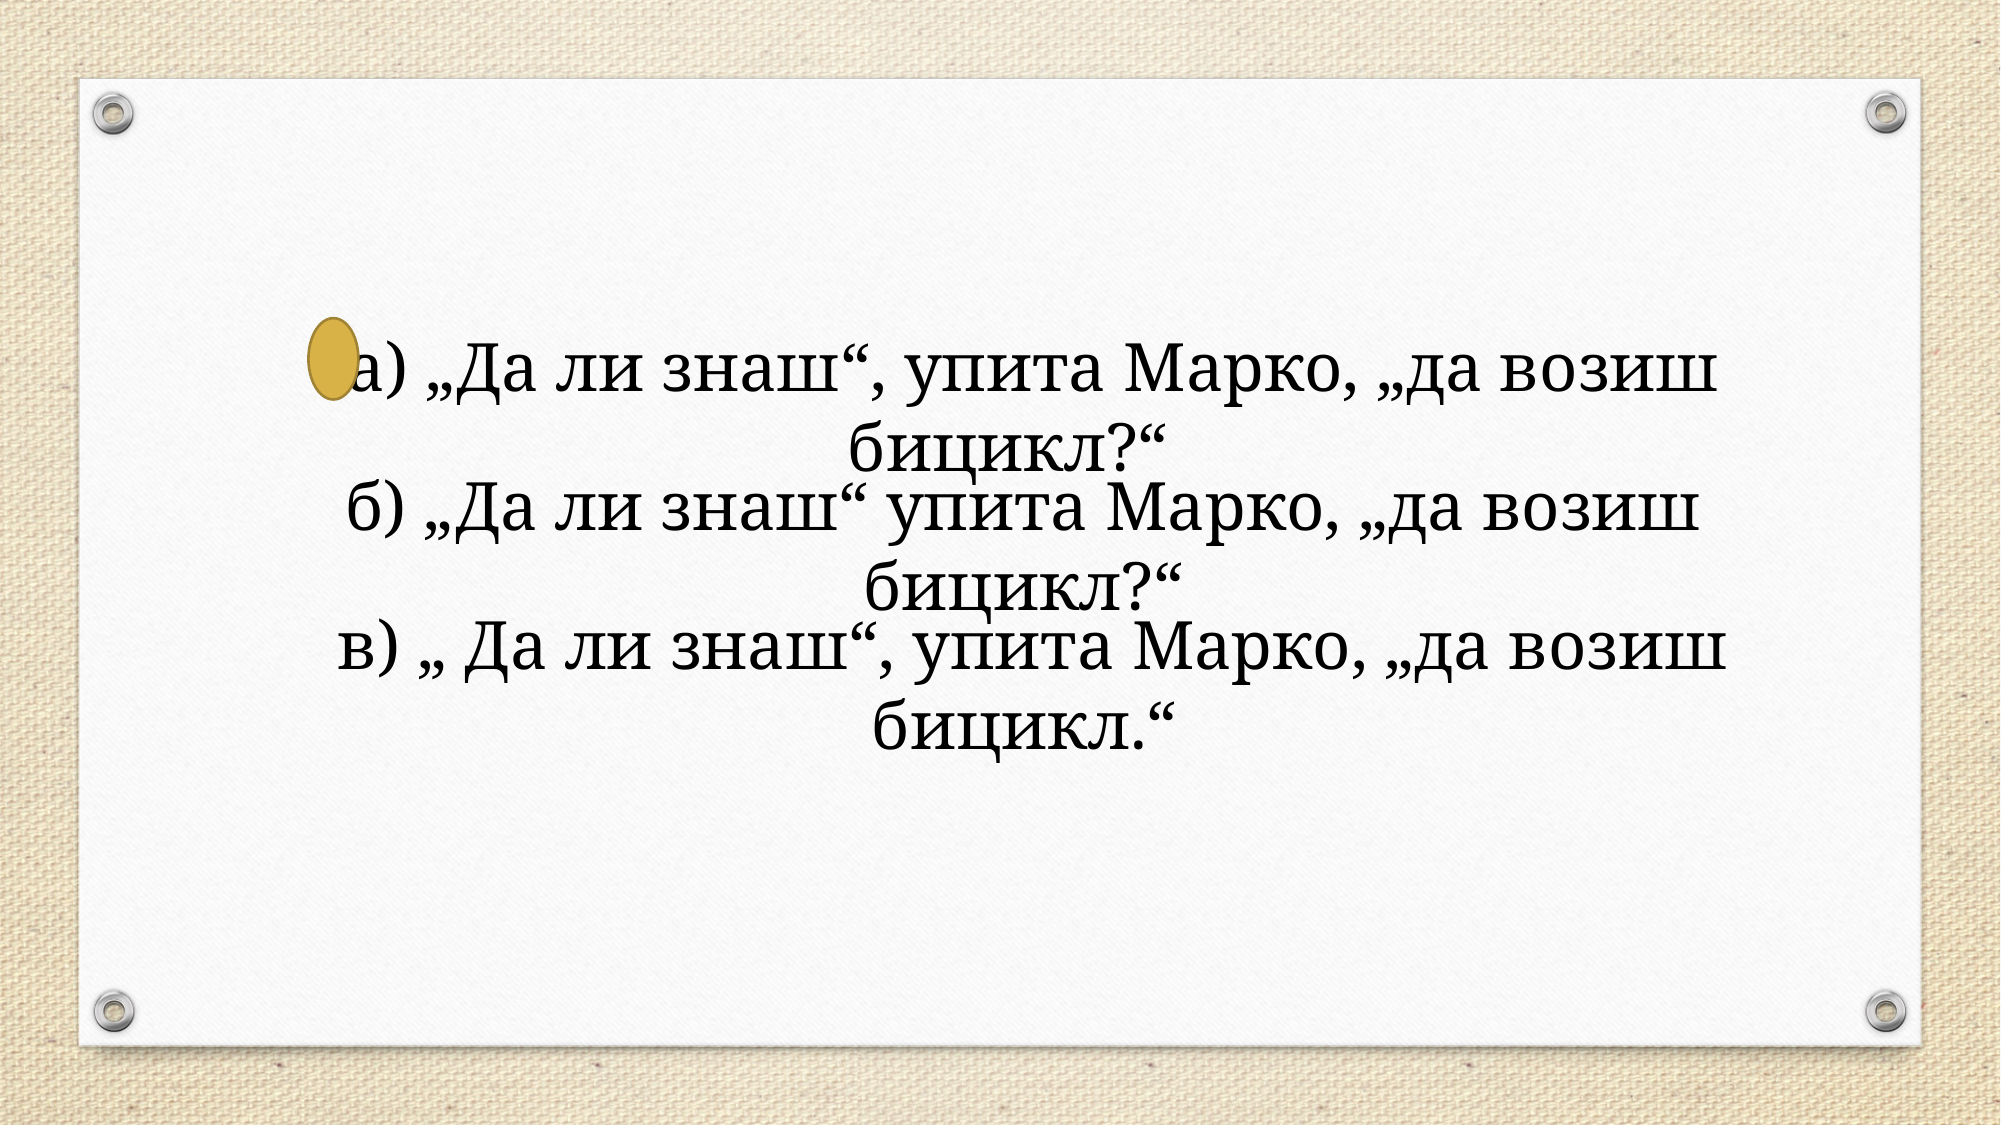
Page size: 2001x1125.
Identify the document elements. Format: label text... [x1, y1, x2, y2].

text_box в) „ Да ли знаш“, упита Марко, „да возиш бицикл.“ [197, 595, 1852, 770]
text_box [307, 316, 360, 401]
text_box б) „Да ли знаш“ упита Марко, „да возиш бицикл?“ [277, 572, 1770, 595]
picture [0, 0, 2001, 1125]
text_box а) „Да ли знаш“, упита Марко, „да возиш бицикл?“ [232, 317, 1784, 572]
